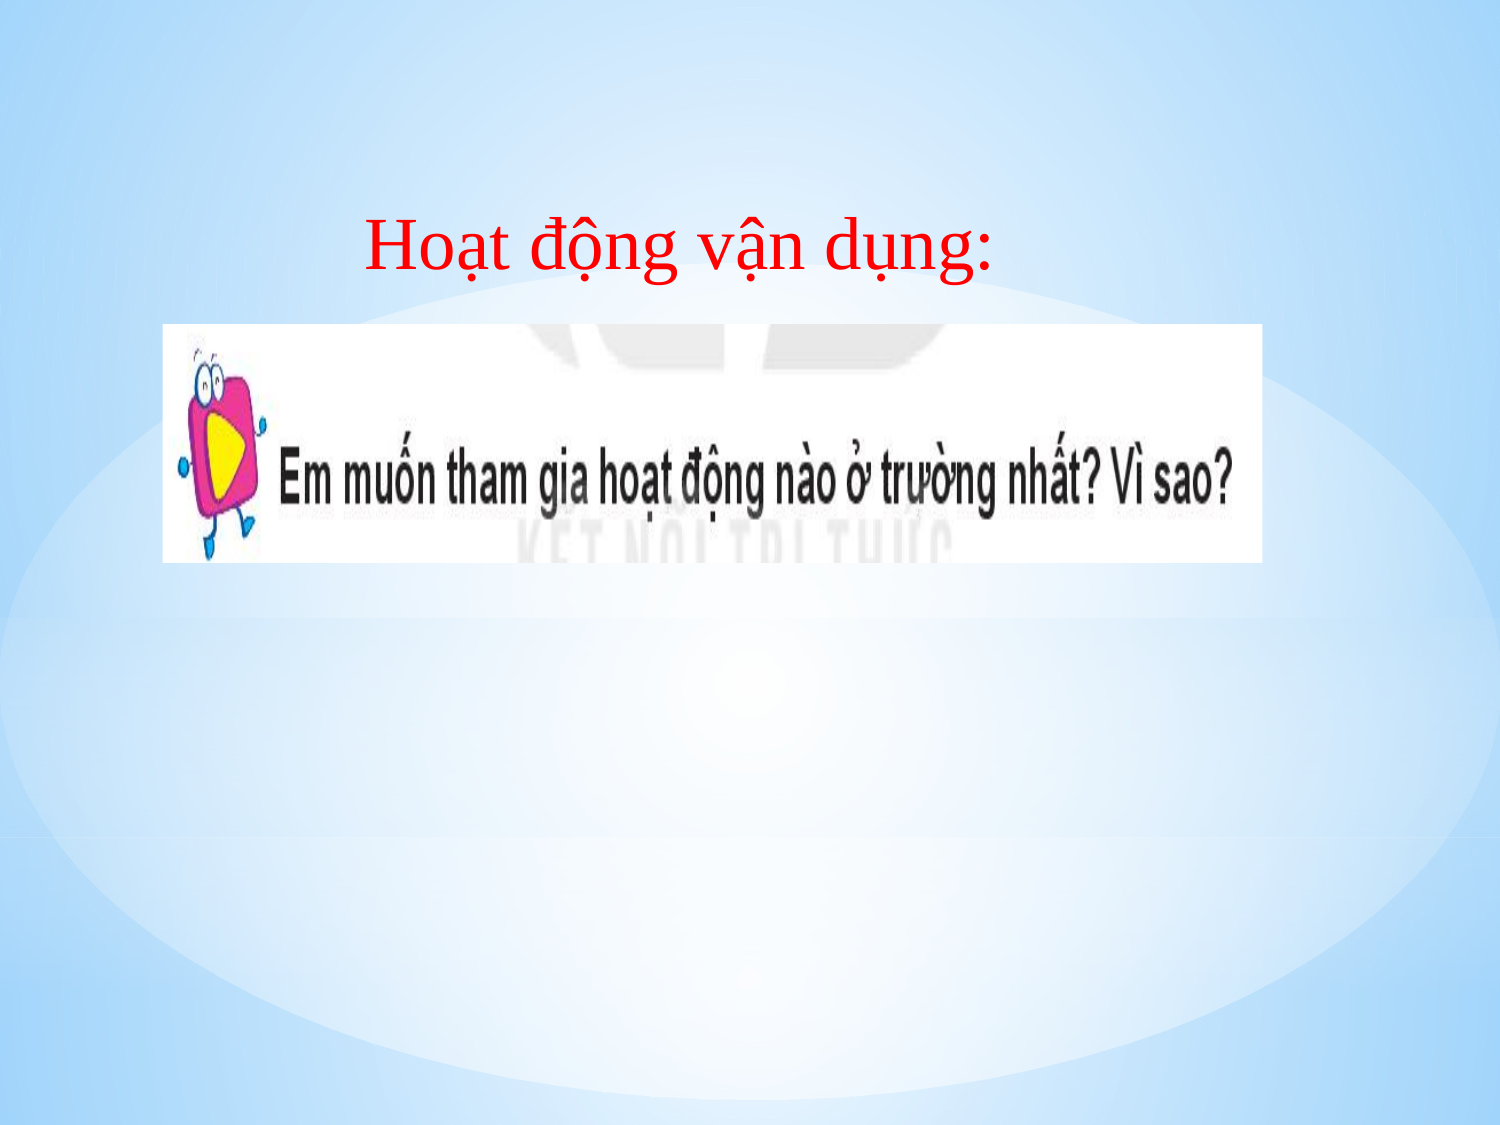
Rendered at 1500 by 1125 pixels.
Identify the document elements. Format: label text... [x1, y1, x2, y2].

text_box Hoạt động vận dụng: [350, 187, 1200, 293]
picture [162, 324, 1263, 563]
